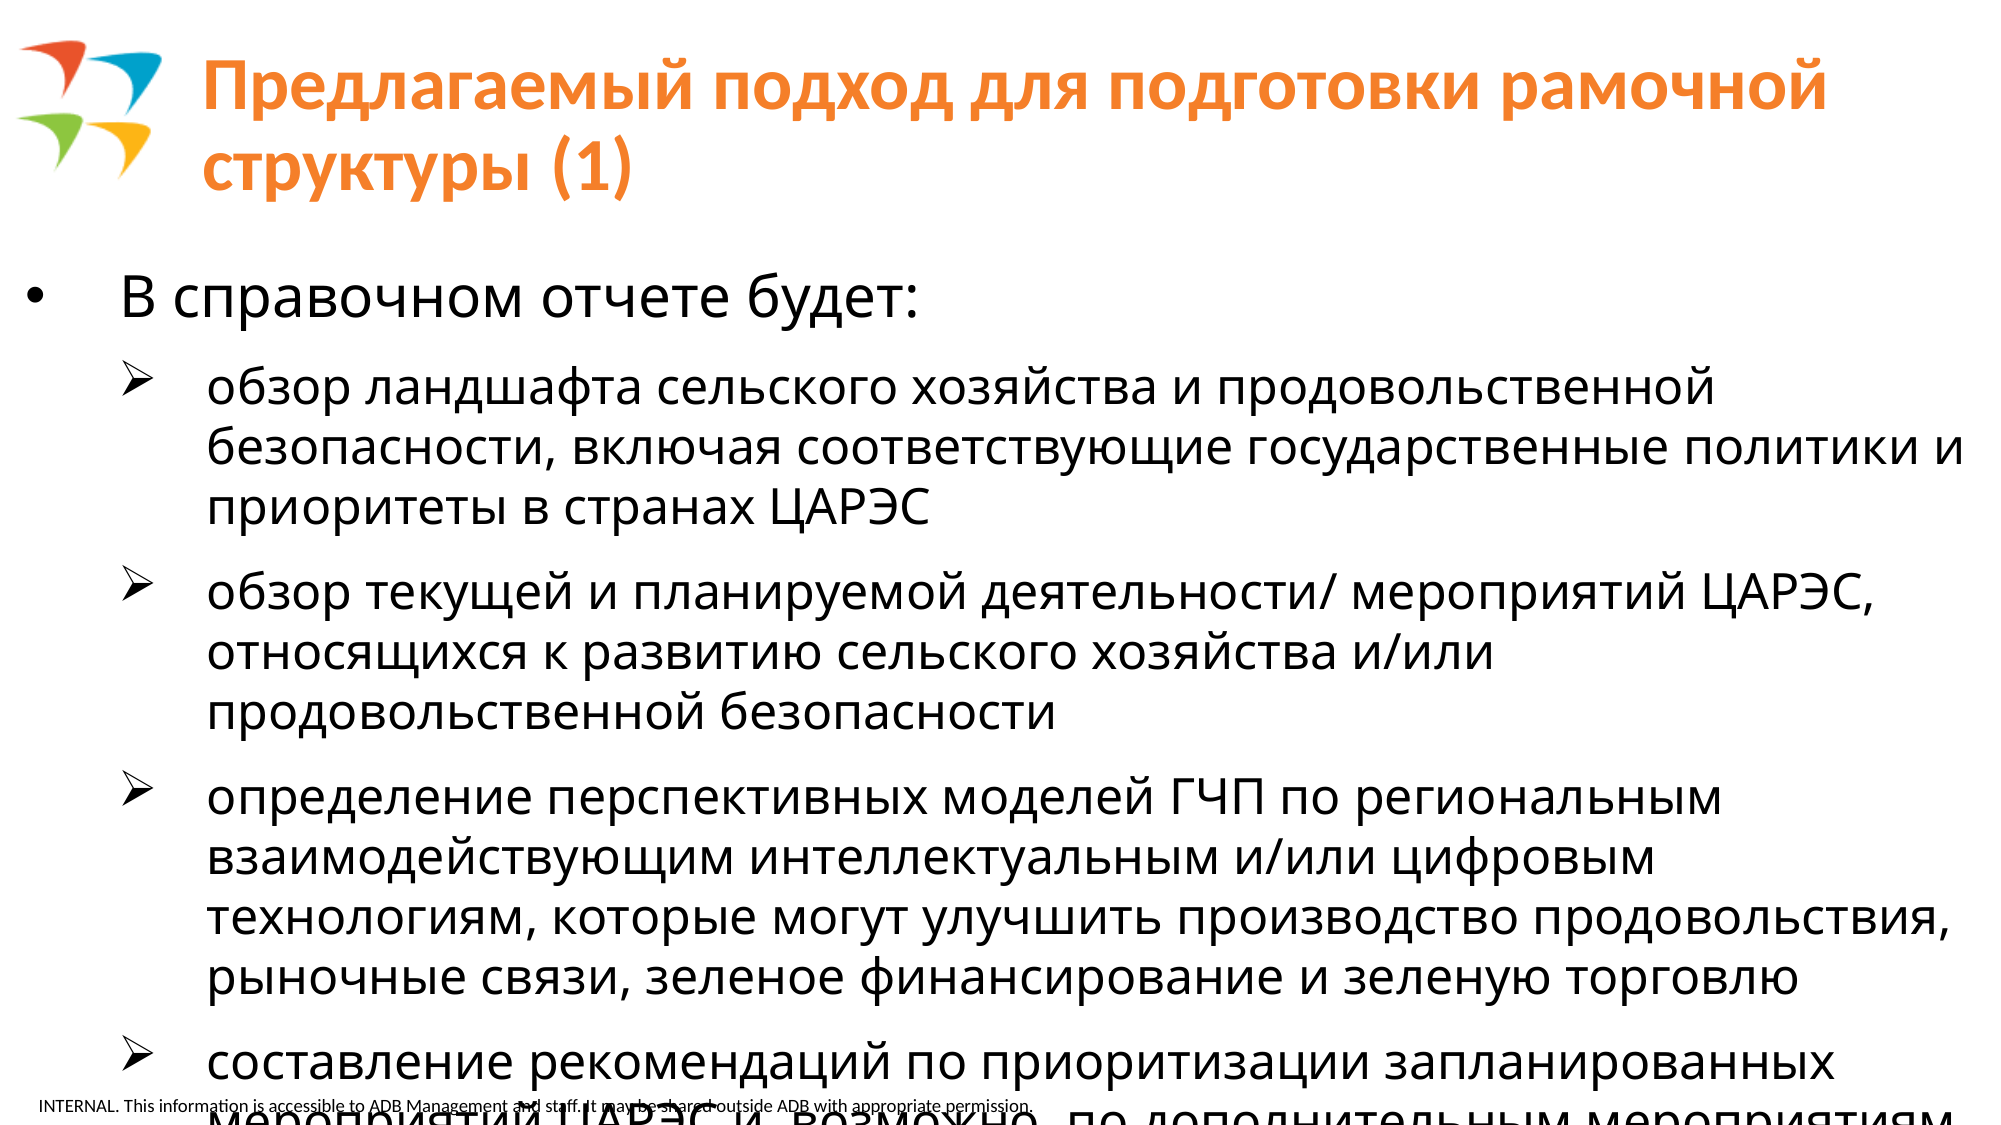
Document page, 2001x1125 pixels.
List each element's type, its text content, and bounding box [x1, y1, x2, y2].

text_box В справочном отчете будет: обзор ландшафта сельского хозяйства и продовольственной безопасности, включая соответствующие государственные политики и приоритеты в странах ЦАРЭС обзор текущей и планируемой деятельности/ мероприятий ЦАРЭС, относящихся к развитию сельского хозяйства и/или продовольственной безопасности определение перспективных моделей ГЧП по региональным взаимодействующим интеллектуальным и/или цифровым технологиям, которые могут улучшить производство продовольствия, рыночные связи, зеленое финансирование и зеленую торговлю составление рекомендаций по приоритизации запланированных мероприятий ЦАРЭС и, возможно, по дополнительным мероприятиям ЦАРЭС [10, 251, 1982, 1013]
title Предлагаемый подход для подготовки рамочной структуры (1) [187, 28, 1873, 224]
picture [10, 33, 187, 187]
